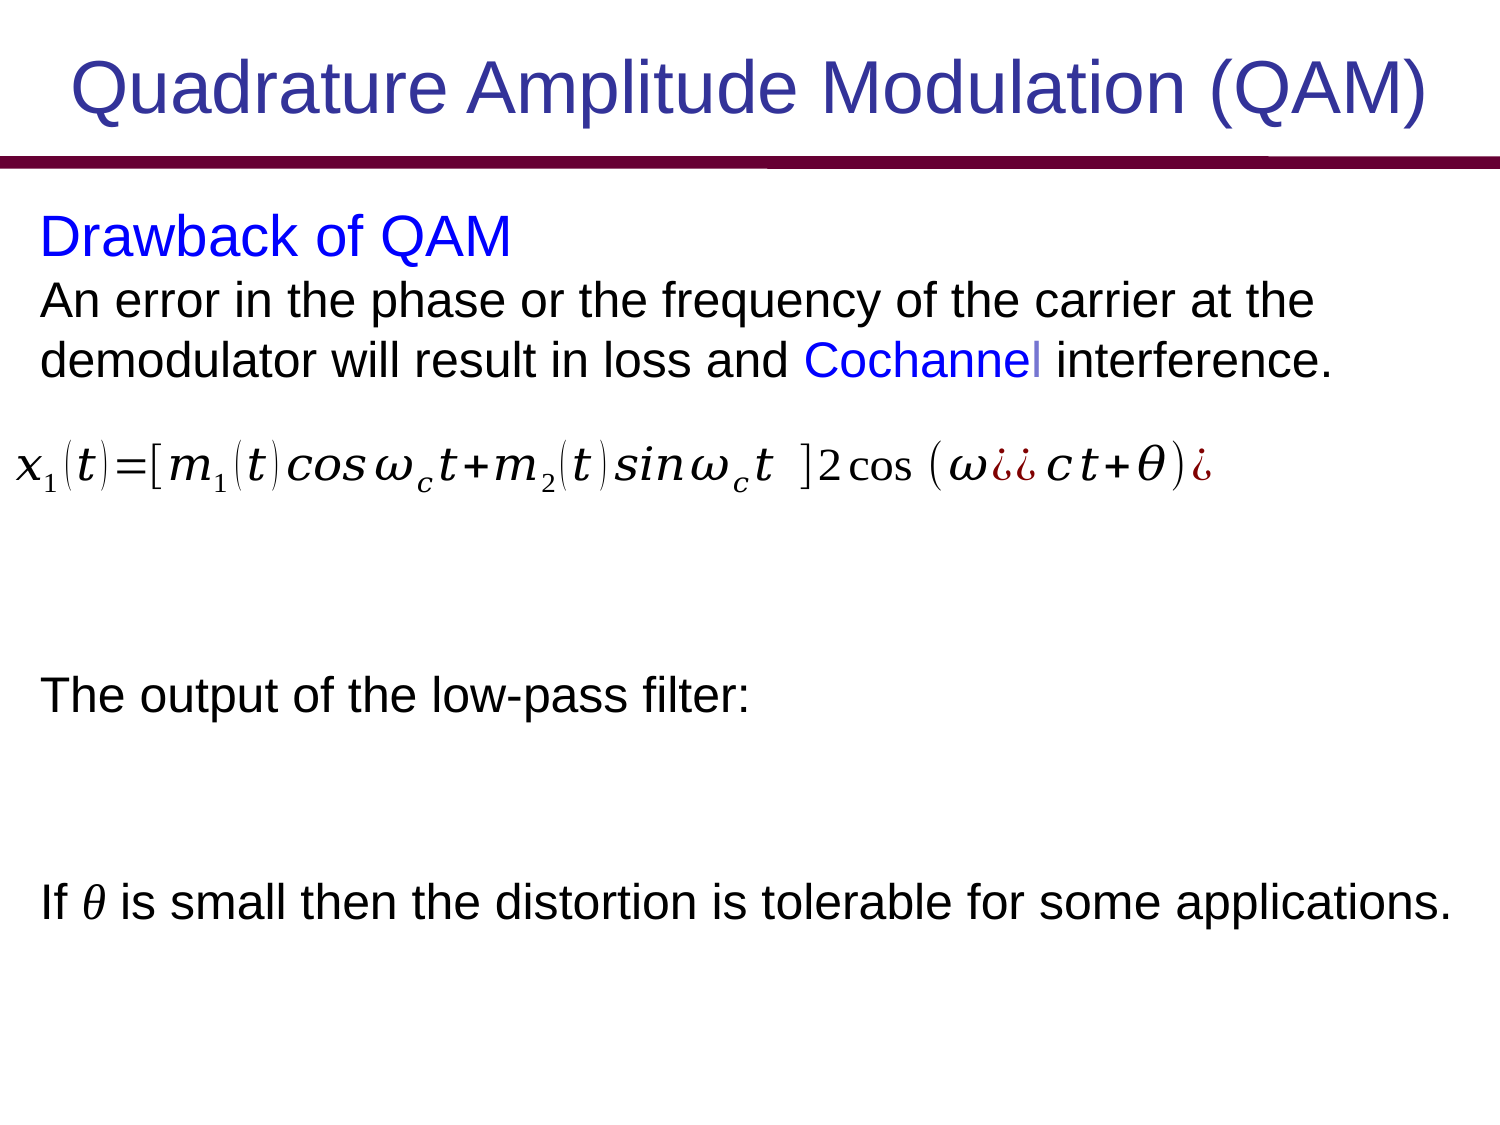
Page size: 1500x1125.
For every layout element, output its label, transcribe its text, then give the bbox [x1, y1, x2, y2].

text_box Drawback of QAM An error in the phase or the frequency of the carrier at the demodulator will result in loss and Cochannel interference. [24, 190, 1475, 396]
title Quadrature Amplitude Modulation (QAM) [12, 24, 1488, 143]
text_box If θ is small then the distortion is tolerable for some applications. [24, 862, 1475, 938]
text_box The output of the low-pass filter: [24, 655, 1475, 731]
